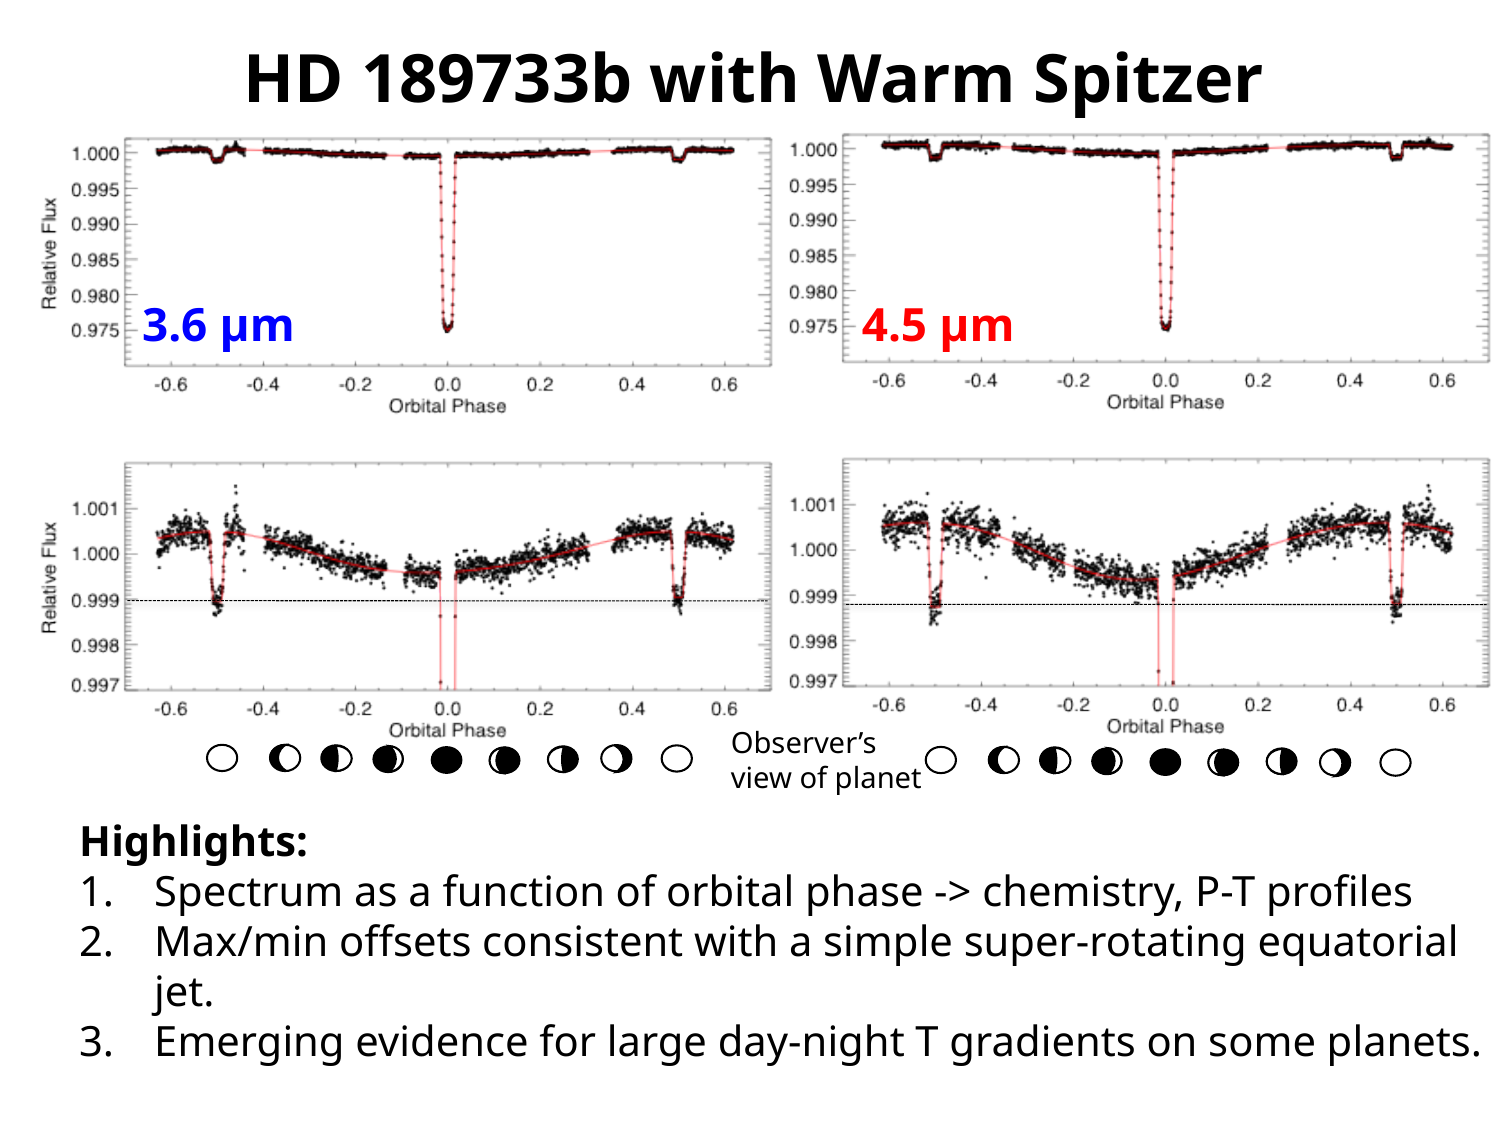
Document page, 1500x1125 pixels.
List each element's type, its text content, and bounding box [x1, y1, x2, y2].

text_box [1381, 768, 1410, 776]
text_box [208, 763, 236, 772]
text_box [548, 763, 565, 773]
text_box [602, 763, 622, 772]
text_box [373, 763, 394, 773]
text_box [992, 768, 1006, 773]
text_box [271, 763, 287, 771]
text_box [1321, 768, 1340, 776]
text_box [1094, 768, 1112, 775]
text_box [1282, 768, 1295, 775]
text_box [497, 763, 520, 774]
text_box [281, 763, 299, 771]
text_box [388, 763, 402, 772]
text_box [1001, 768, 1016, 774]
text_box [943, 768, 953, 773]
text_box [662, 763, 691, 772]
text_box [1107, 768, 1120, 774]
text_box Highlights: Spectrum as a function of orbital phase -> chemistry, P-T profiles Max/min offsets consistent with a simple super-rotating equatorial jet. Emerging evidence for large day-night T gradients on some planets. [64, 807, 1500, 1123]
text_box [563, 763, 578, 773]
text_box [1334, 768, 1349, 777]
text_box [1217, 768, 1237, 776]
title HD 189733b with Warm Spitzer [79, 16, 1430, 112]
picture [19, 114, 1500, 760]
text_box [615, 763, 631, 773]
text_box [1151, 768, 1179, 776]
text_box [322, 763, 337, 772]
text_box [1042, 768, 1055, 774]
text_box [1054, 768, 1068, 774]
text_box [1269, 768, 1283, 775]
text_box [489, 763, 504, 774]
text_box [335, 763, 351, 772]
text_box [431, 763, 462, 774]
text_box Observer’s view of planet [716, 763, 943, 802]
text_box [1209, 768, 1222, 776]
